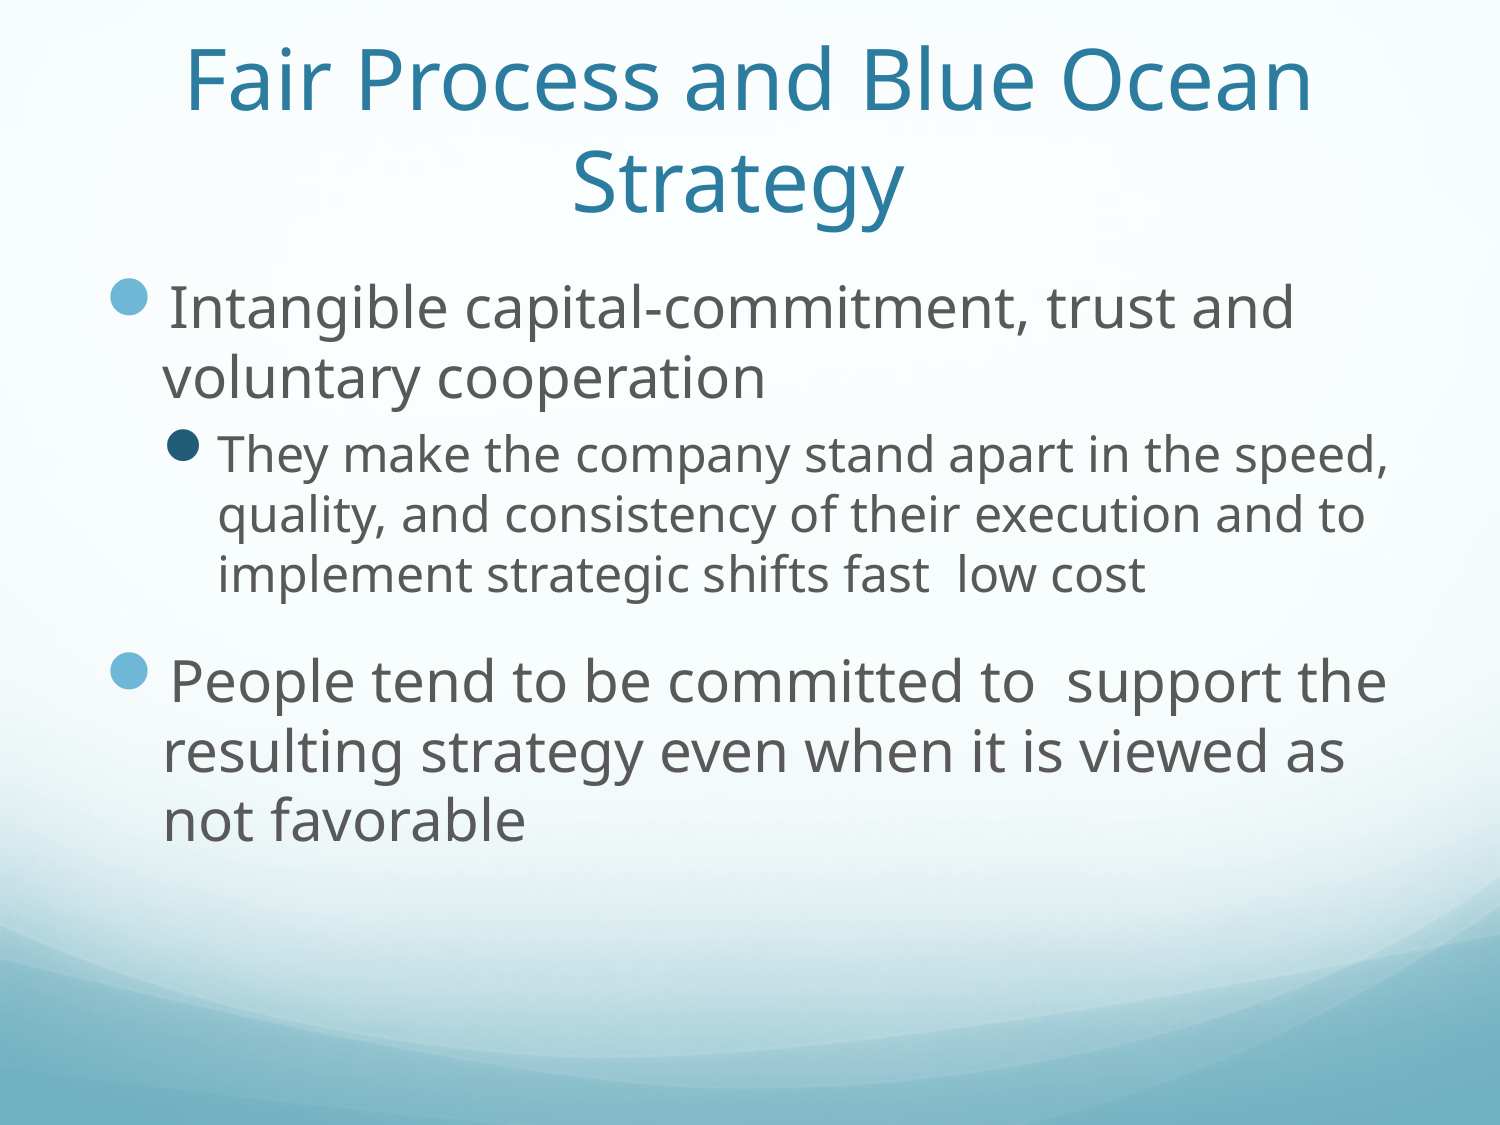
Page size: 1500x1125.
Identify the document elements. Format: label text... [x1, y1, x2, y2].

title Fair Process and Blue Ocean Strategy [90, 17, 1410, 237]
list Intangible capital-commitment, trust and voluntary cooperation They make the company stand apart in the speed, quality, and consistency of their execution and to implement strategic shifts fast low cost People tend to be committed to support the resulting strategy even when it is viewed as not favorable [90, 262, 1410, 975]
